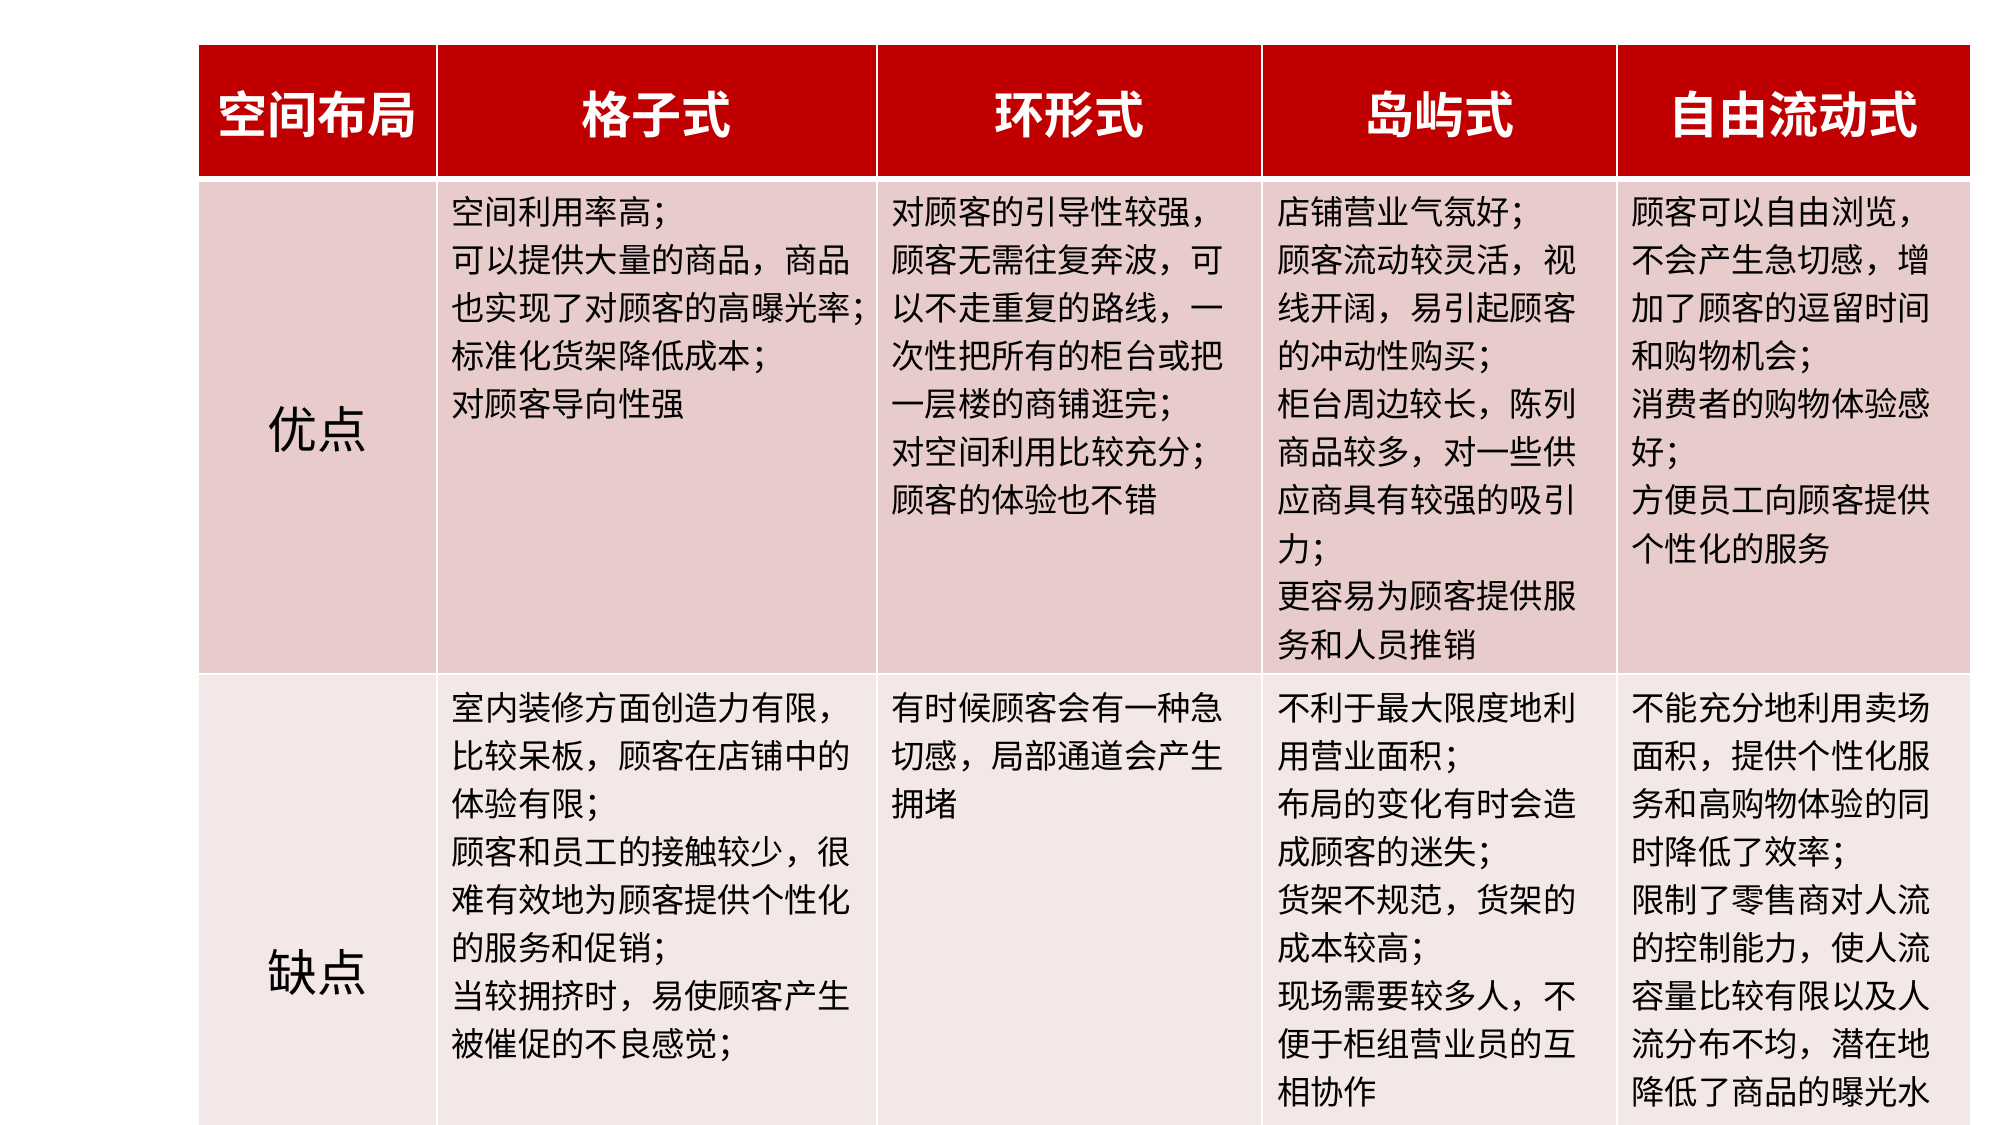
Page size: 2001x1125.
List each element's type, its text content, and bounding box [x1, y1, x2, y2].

table_header 自由流动式 [1618, 45, 1970, 176]
table_cell 室内装修方面创造力有限，比较呆板，顾客在店铺中的体验有限； 顾客和员工的接触较少，很难有效地为顾客提供个性化的服务和促销； 当较拥挤时，易使顾客产生被催促的不良感觉； [438, 675, 876, 1125]
table_cell 有时候顾客会有一种急切感，局部通道会产生拥堵 [878, 675, 1261, 1125]
table_cell 不能充分地利用卖场面积，提供个性化服务和高购物体验的同时降低了效率； 限制了零售商对人流的控制能力，使人流容量比较有限以及人流分布不均，潜在地降低了商品的曝光水平； 对卖场的管理能力有比较高的要求 [1618, 675, 1970, 1125]
table_cell 店铺营业气氛好； 顾客流动较灵活，视线开阔，易引起顾客的冲动性购买； 柜台周边较长，陈列商品较多，对一些供应商具有较强的吸引力； 更容易为顾客提供服务和人员推销 [1263, 182, 1616, 673]
table_cell 不利于最大限度地利用营业面积； 布局的变化有时会造成顾客的迷失； 货架不规范，货架的成本较高； 现场需要较多人，不便于柜组营业员的互相协作 [1263, 675, 1616, 1125]
table_cell 对顾客的引导性较强，顾客无需往复奔波，可以不走重复的路线，一次性把所有的柜台或把一层楼的商铺逛完； 对空间利用比较充分； 顾客的体验也不错 [878, 182, 1261, 673]
table_cell 优点 [199, 182, 436, 673]
table_cell 顾客可以自由浏览，不会产生急切感，增加了顾客的逗留时间和购物机会； 消费者的购物体验感好； 方便员工向顾客提供个性化的服务 [1618, 182, 1970, 673]
table_header 岛屿式 [1263, 45, 1616, 176]
table_cell 缺点 [199, 675, 436, 1125]
table_header 格子式 [438, 45, 876, 176]
table_cell 空间利用率高； 可以提供大量的商品，商品也实现了对顾客的高曝光率；标准化货架降低成本； 对顾客导向性强 [438, 182, 876, 673]
table_header 空间布局 [199, 45, 436, 176]
table_header 环形式 [878, 45, 1261, 176]
